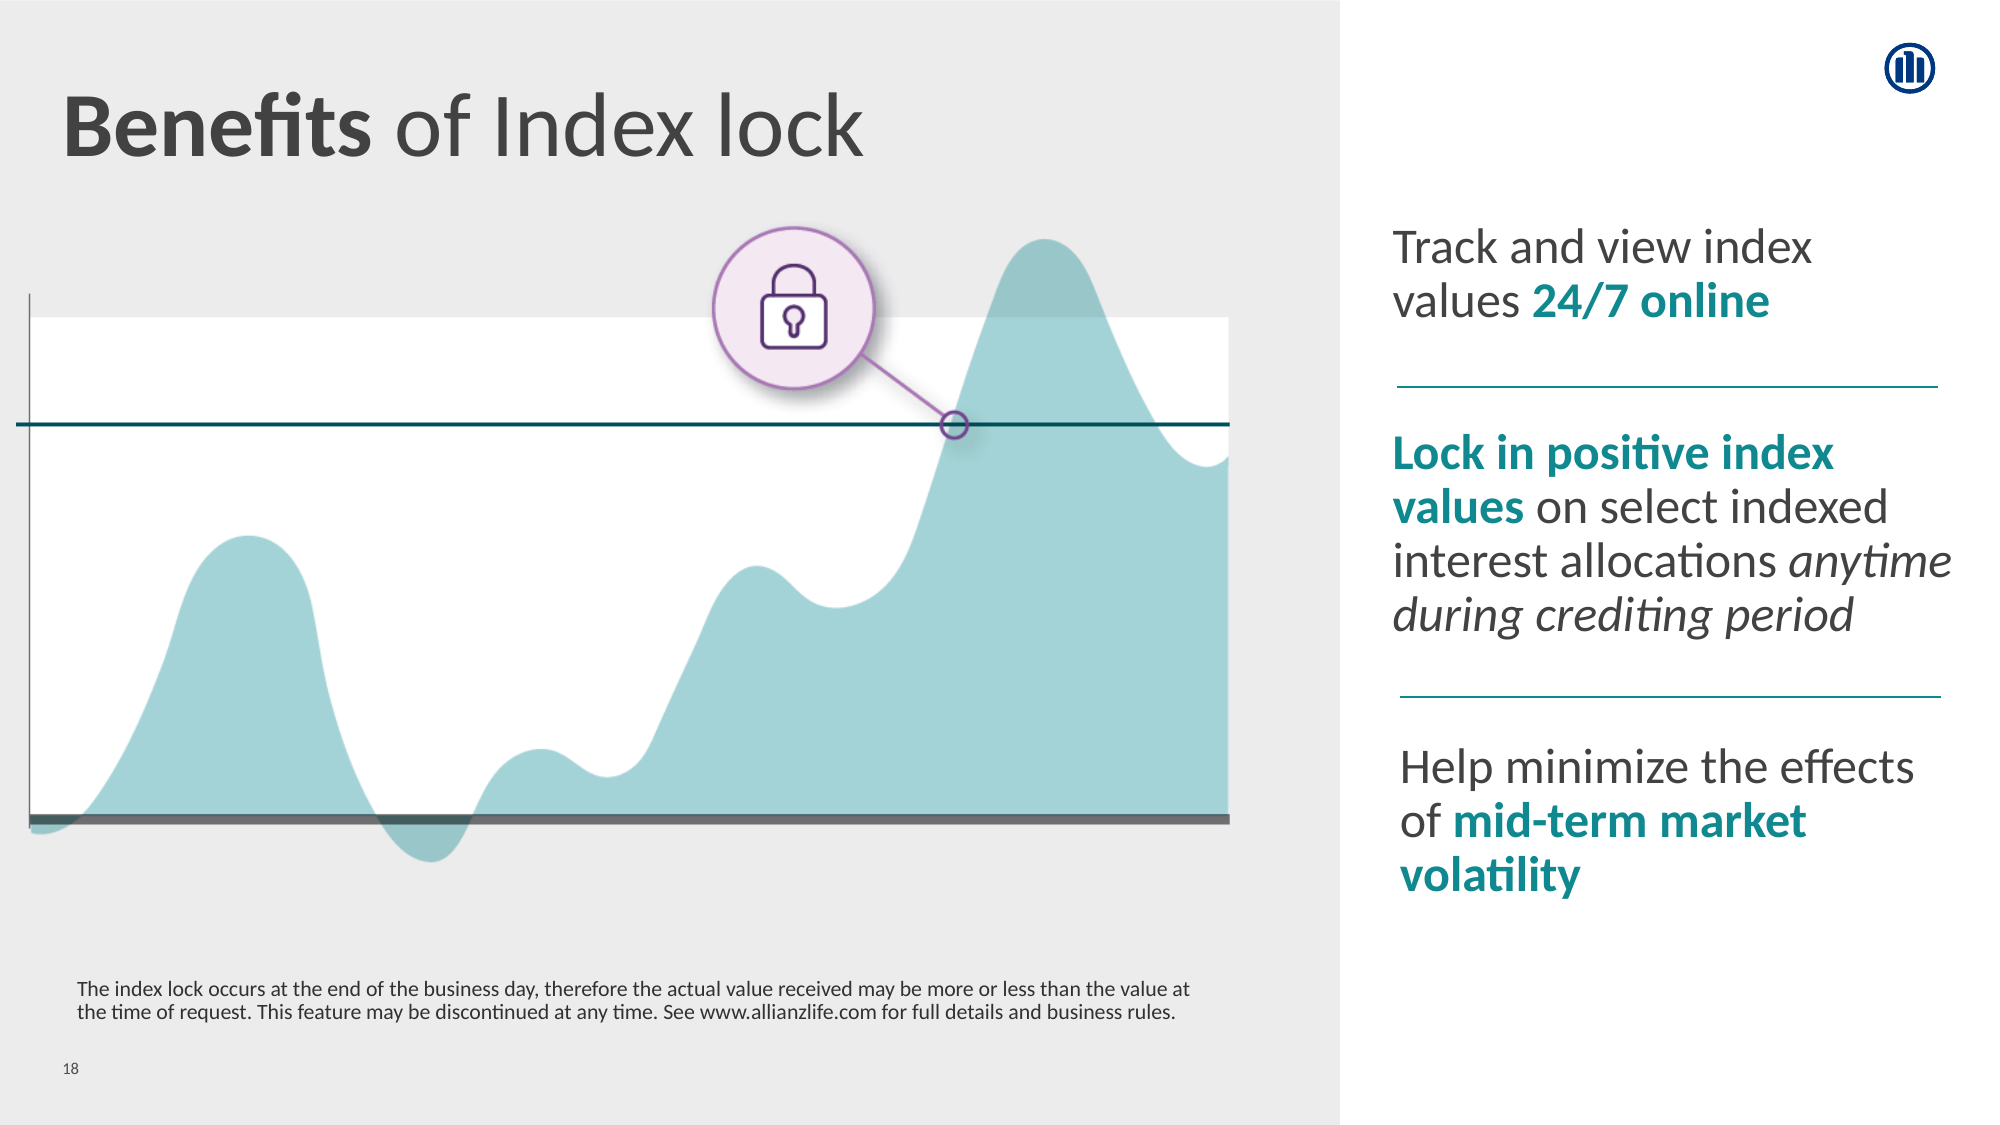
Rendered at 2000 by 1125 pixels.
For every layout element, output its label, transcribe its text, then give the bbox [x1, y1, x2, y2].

text_box Lock in positive index values on select indexed interest allocations anytime during crediting period [1377, 419, 1992, 573]
text_box The index lock occurs at the end of the business day, therefore the actual value received may be more or less than the value at the time of request. This feature may be discontinued at any time. See www.allianzlife.com for full details and business rules. [62, 969, 1236, 1105]
title Benefits of Index lock [62, 42, 1860, 177]
text_box [0, 0, 1341, 1125]
picture [16, 221, 1308, 866]
text_box Help minimize the effects of mid-term market volatility [1384, 732, 1943, 887]
text_box Track and view index values 24/7 online [1377, 212, 1898, 367]
